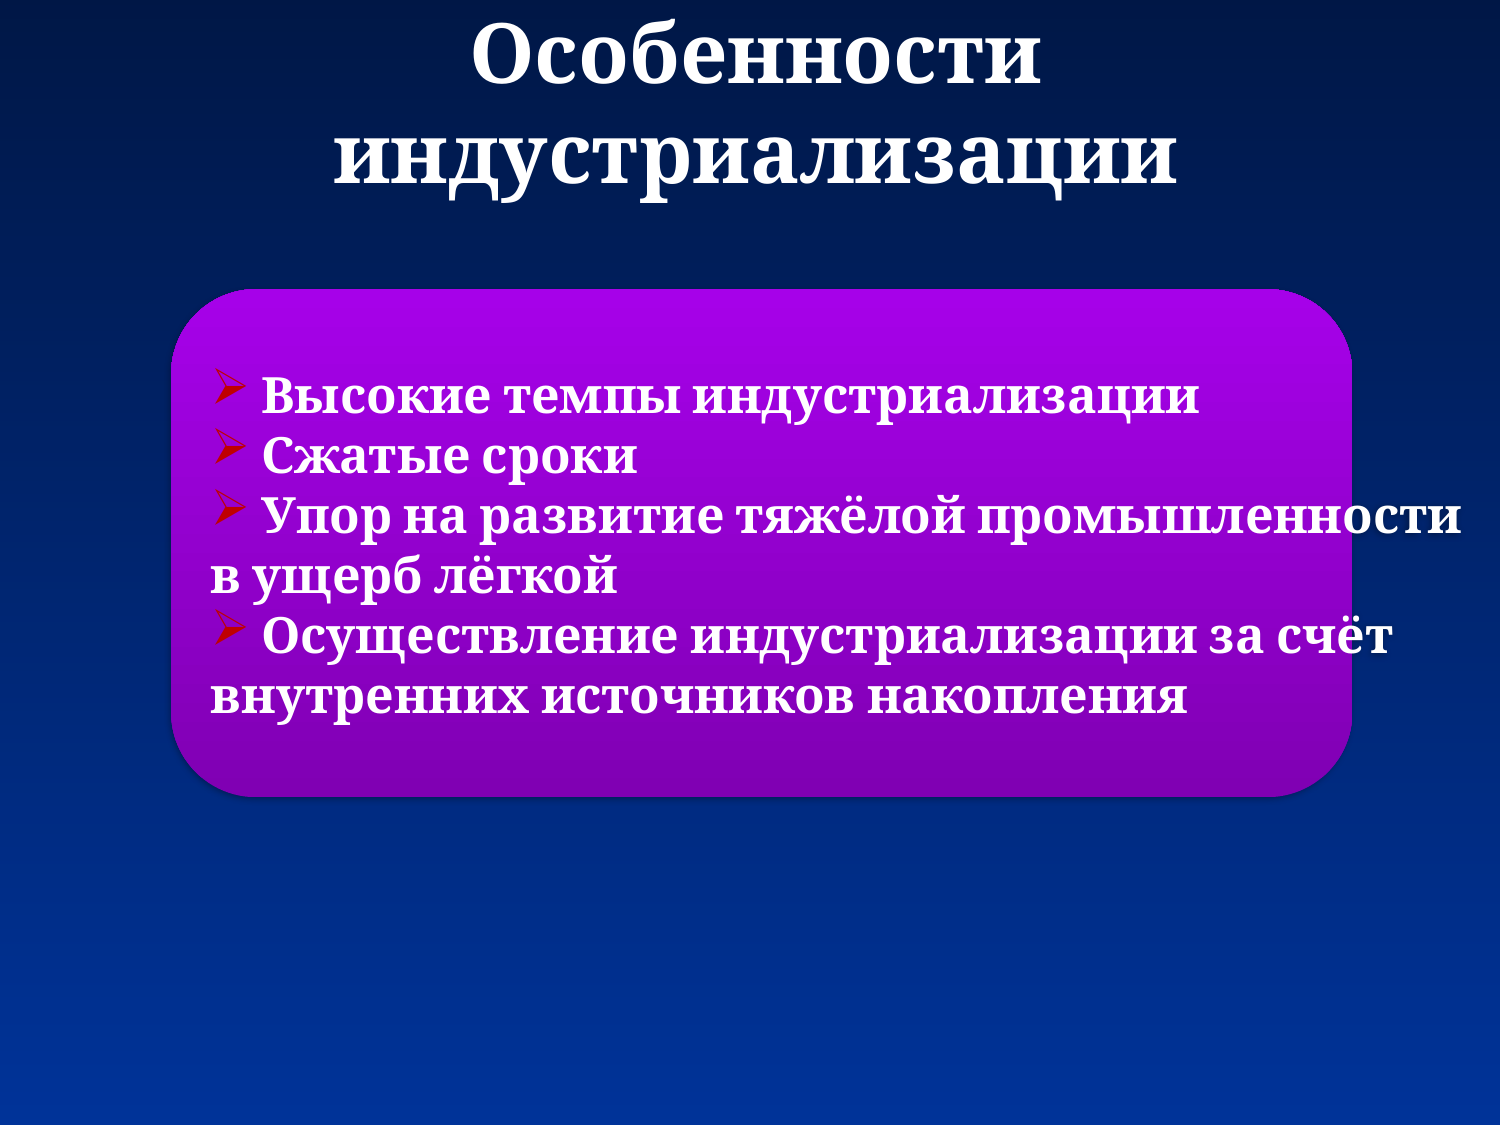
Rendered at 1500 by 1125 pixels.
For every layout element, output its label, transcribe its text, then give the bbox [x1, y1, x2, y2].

title Особенности индустриализации [52, 37, 1459, 163]
text_box Высокие темпы индустриализации Сжатые сроки Упор на развитие тяжёлой промышленности в ущерб лёгкой Осуществление индустриализации за счёт внутренних источников накопления [171, 289, 1353, 798]
